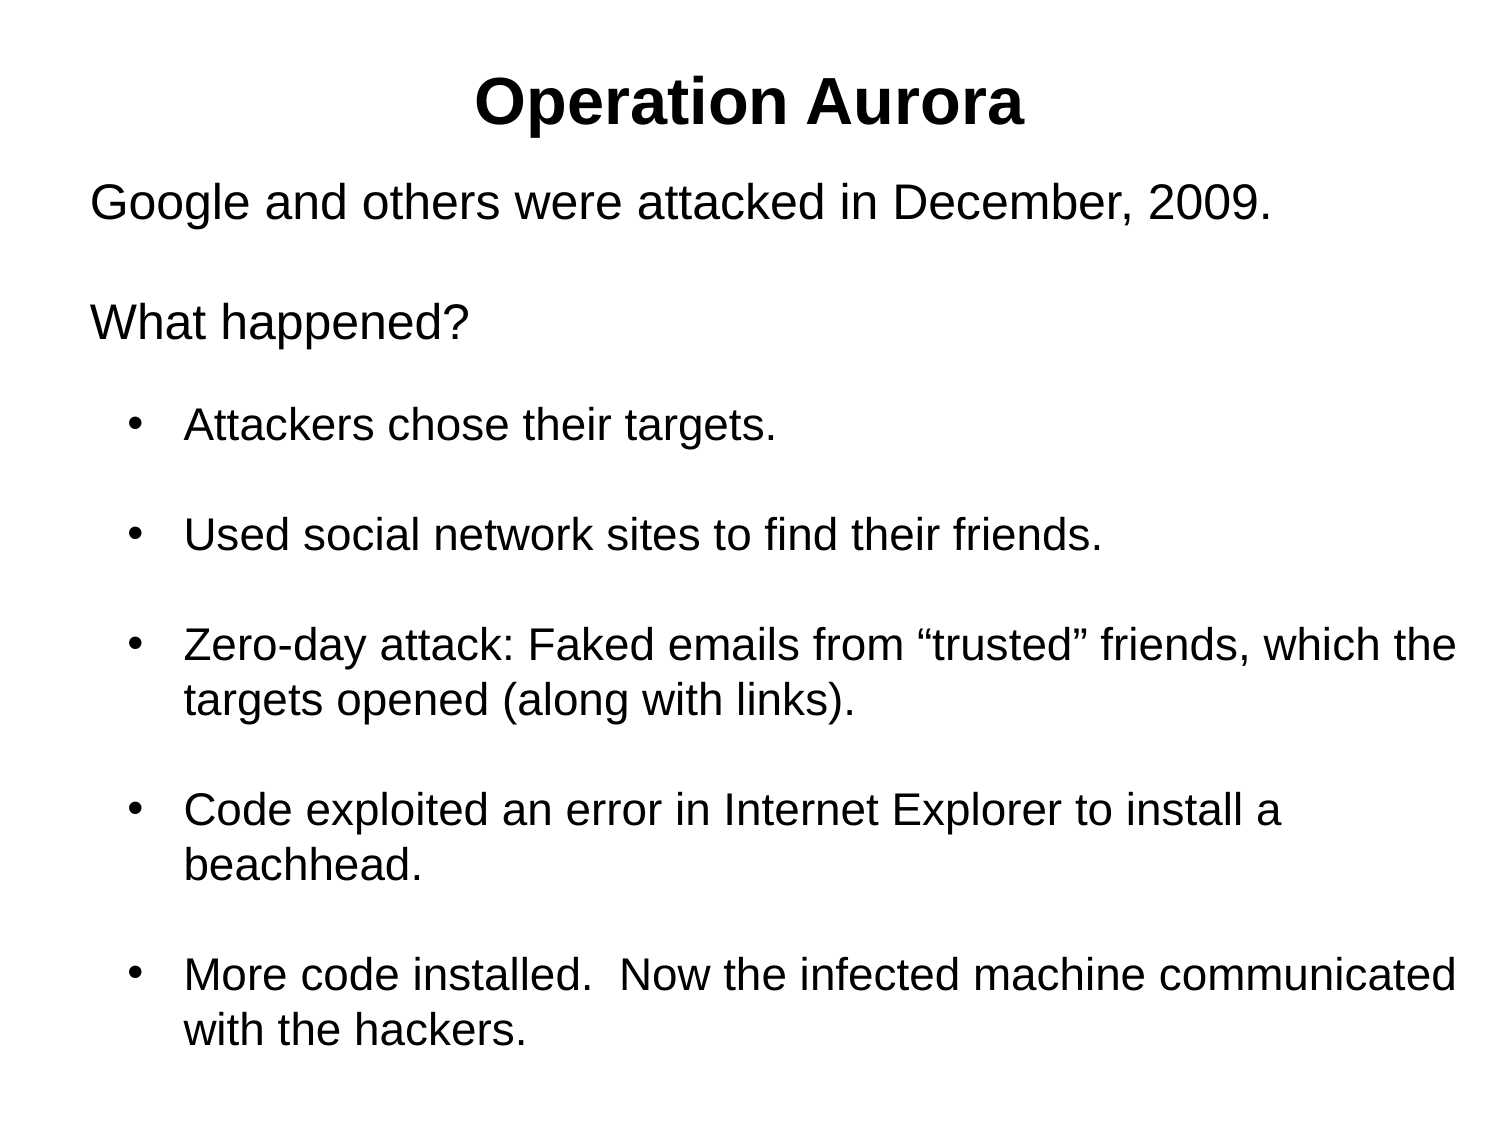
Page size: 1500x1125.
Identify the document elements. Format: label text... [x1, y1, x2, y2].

text_box Attackers chose their targets. Used social network sites to find their friends. Zero-day attack: Faked emails from “trusted” friends, which the targets opened (along with links). Code exploited an error in Internet Explorer to install a beachhead. More code installed. Now the infected machine communicated with the hackers. [112, 387, 1475, 1062]
title Operation Aurora [75, 45, 1425, 150]
text_box Google and others were attacked in December, 2009. What happened? [74, 162, 1438, 358]
